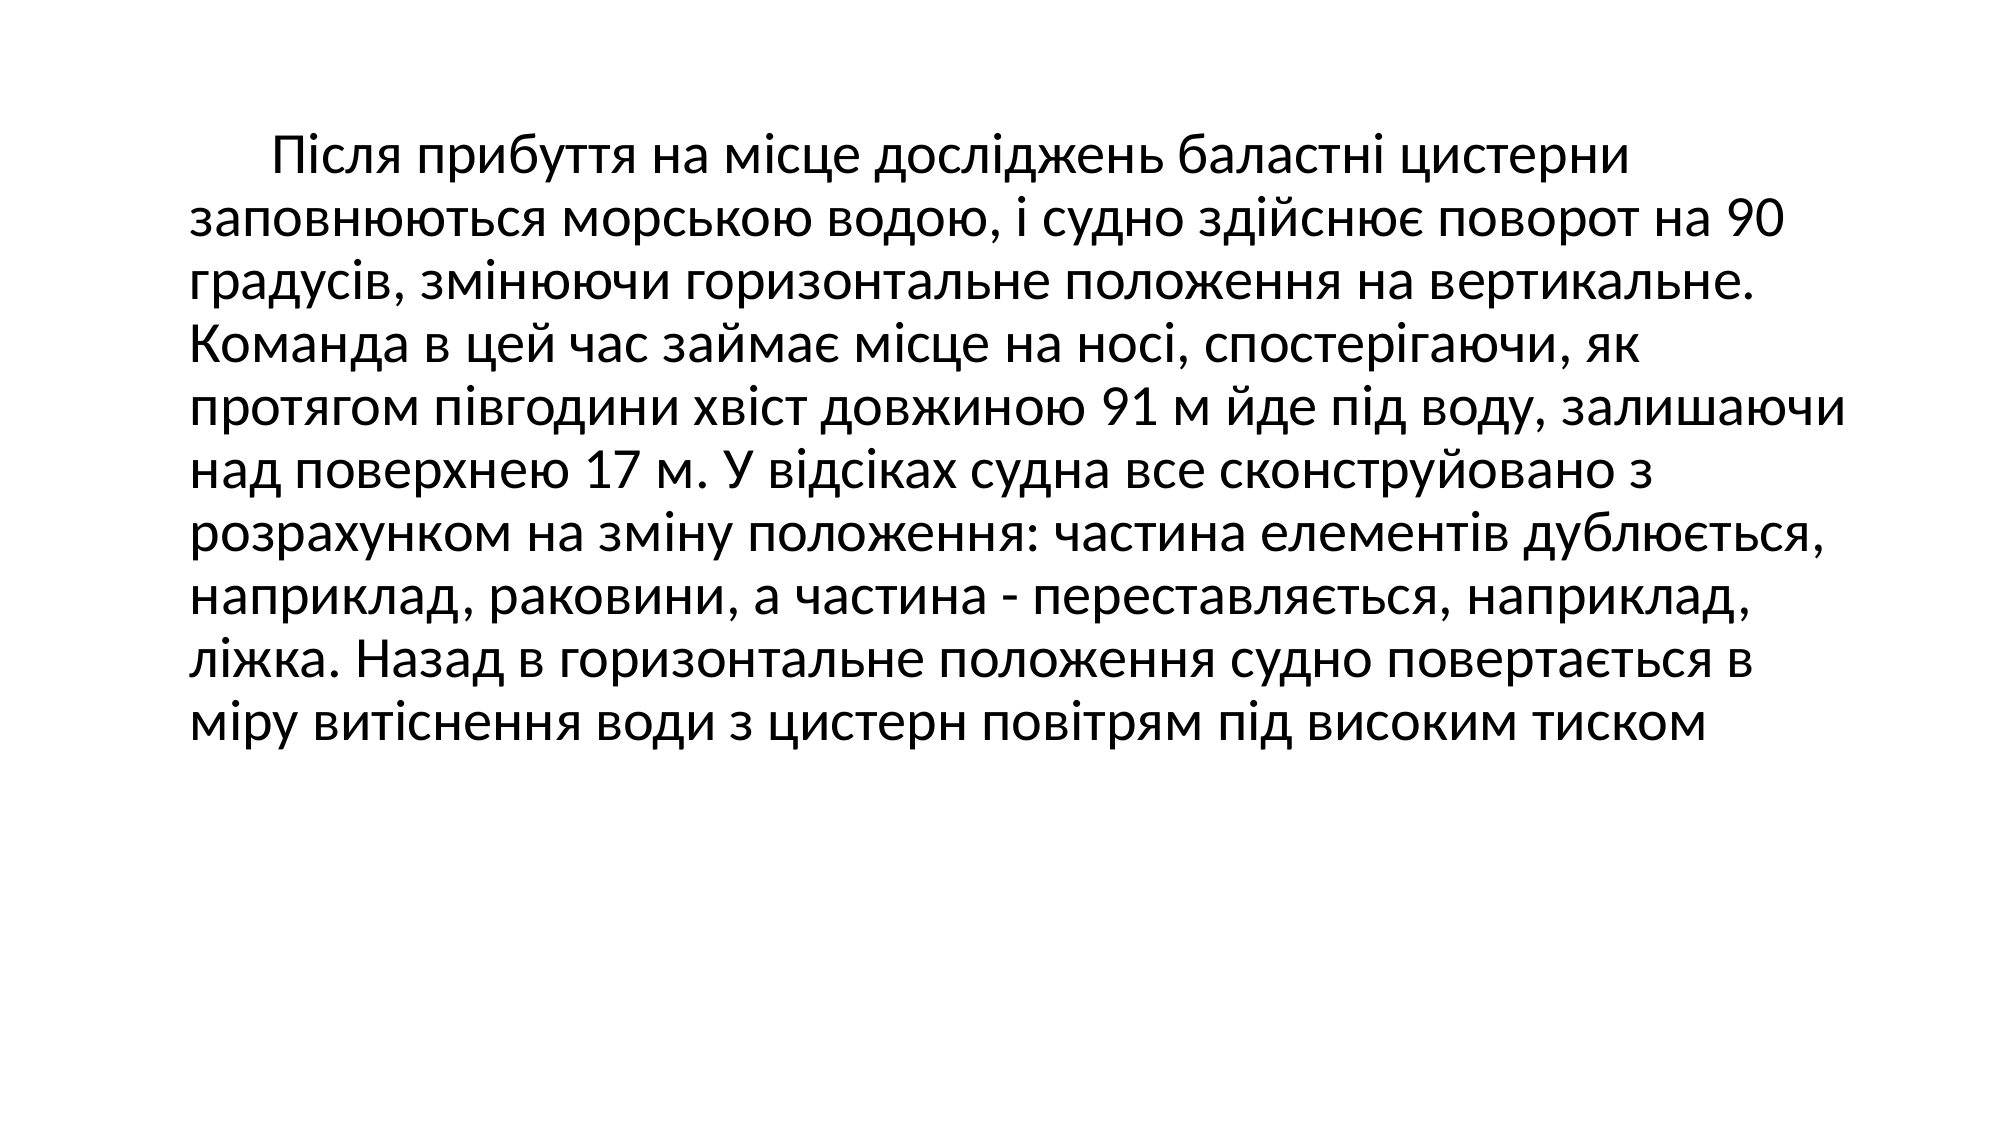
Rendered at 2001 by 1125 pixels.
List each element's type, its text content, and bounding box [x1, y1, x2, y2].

list Після прибуття на місце досліджень баластні цистерни заповнюються морською водою, і судно здійснює поворот на 90 градусів, змінюючи горизонтальне положення на вертикальне. Команда в цей час займає місце на носі, спостерігаючи, як протягом півгодини хвіст довжиною 91 м йде під воду, залишаючи над поверхнею 17 м. У відсіках судна все сконструйовано з розрахунком на зміну положення: частина елементів дублюється, наприклад, раковини, а частина - переставляється, наприклад, ліжка. Назад в горизонтальне положення судно повертається в міру витіснення води з цистерн повітрям під високим тиском [137, 115, 1863, 1014]
